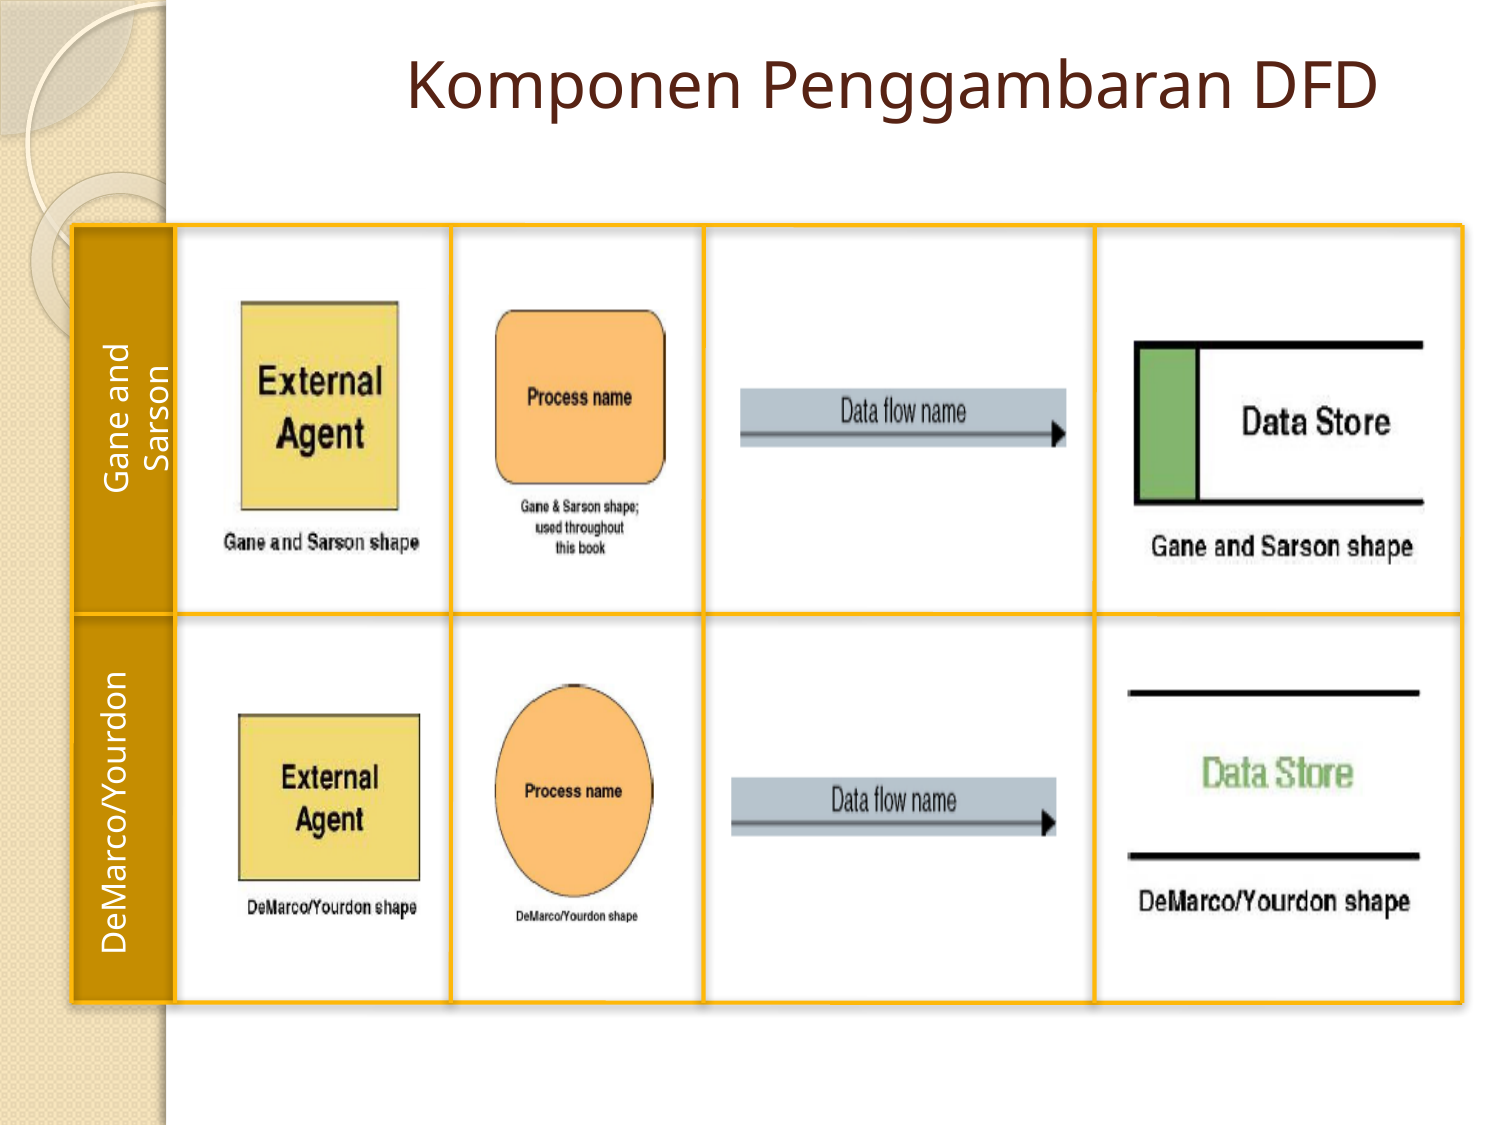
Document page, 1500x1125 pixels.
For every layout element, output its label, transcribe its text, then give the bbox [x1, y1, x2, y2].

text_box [71, 224, 1463, 1013]
title Komponen Penggambaran DFD [390, 17, 1454, 148]
